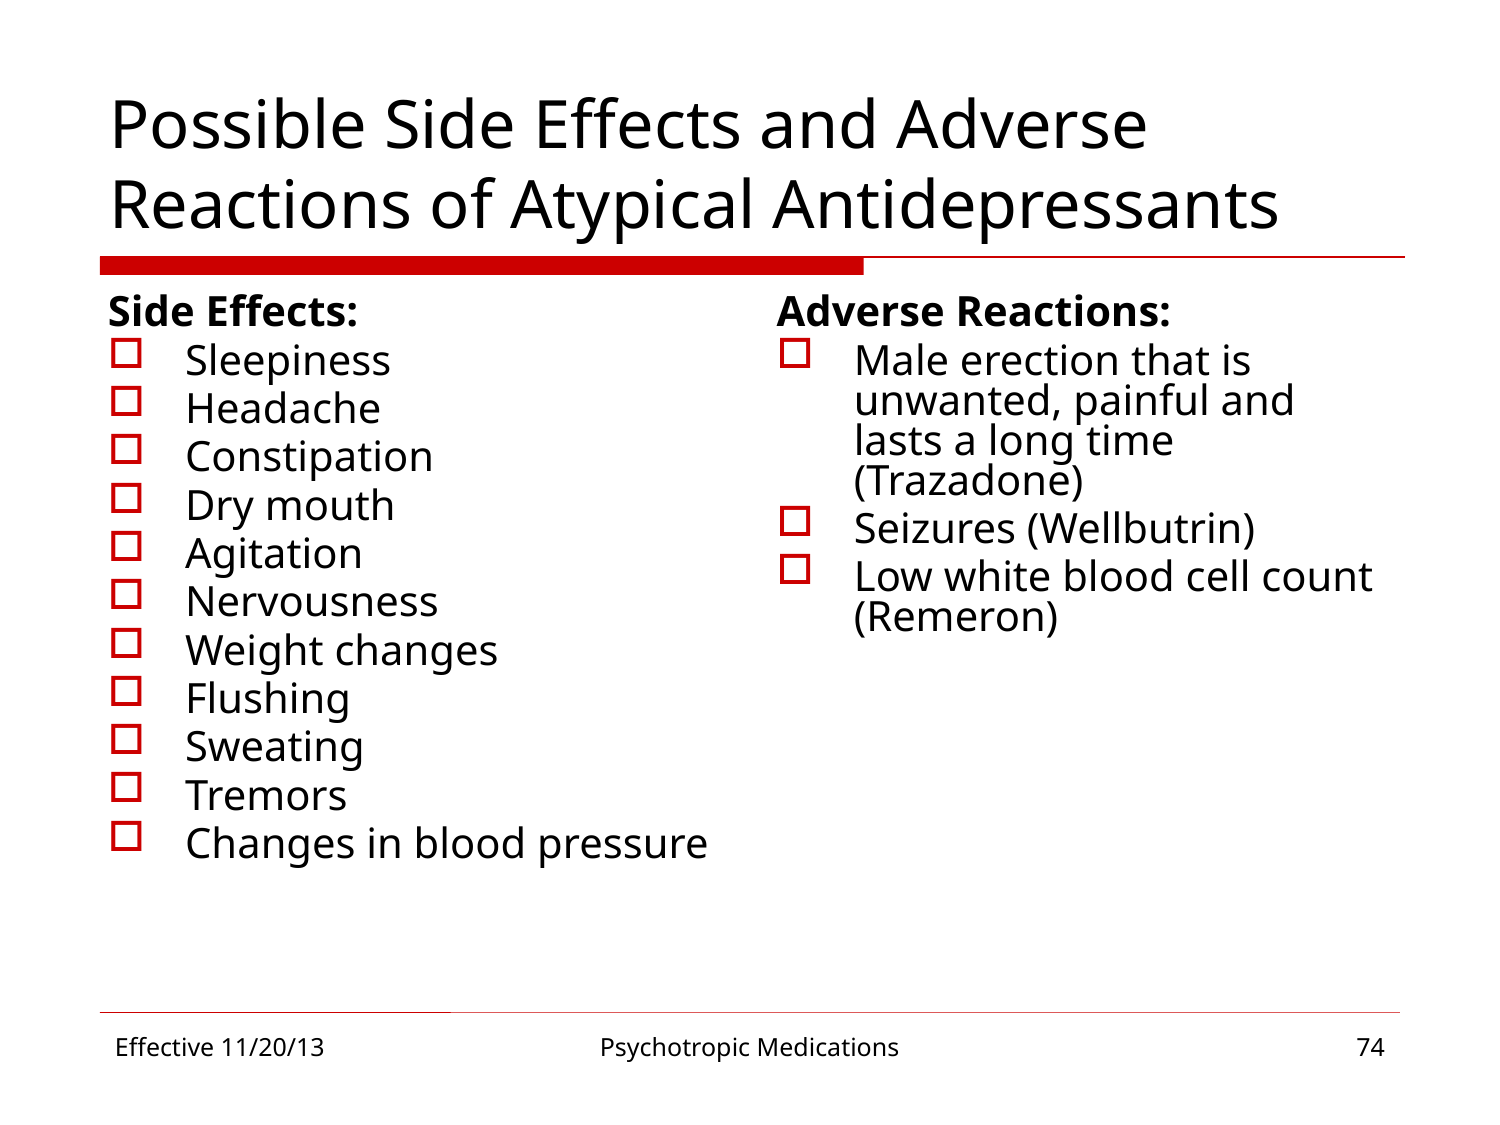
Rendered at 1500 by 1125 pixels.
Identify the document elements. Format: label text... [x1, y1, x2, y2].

footer Psychotropic Medications [512, 1024, 988, 1103]
slide_number 74 [1074, 1024, 1400, 1103]
list Side Effects: Sleepiness Headache Constipation Dry mouth Agitation Nervousness Weight changes Flushing Sweating Tremors Changes in blood pressure [92, 287, 737, 988]
list Adverse Reactions: Male erection that is unwanted, painful and lasts a long time (Trazadone) Seizures (Wellbutrin) Low white blood cell count (Remeron) [761, 287, 1406, 988]
title Possible Side Effects and Adverse Reactions of Atypical Antidepressants [94, 50, 1407, 250]
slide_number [99, 1024, 425, 1103]
